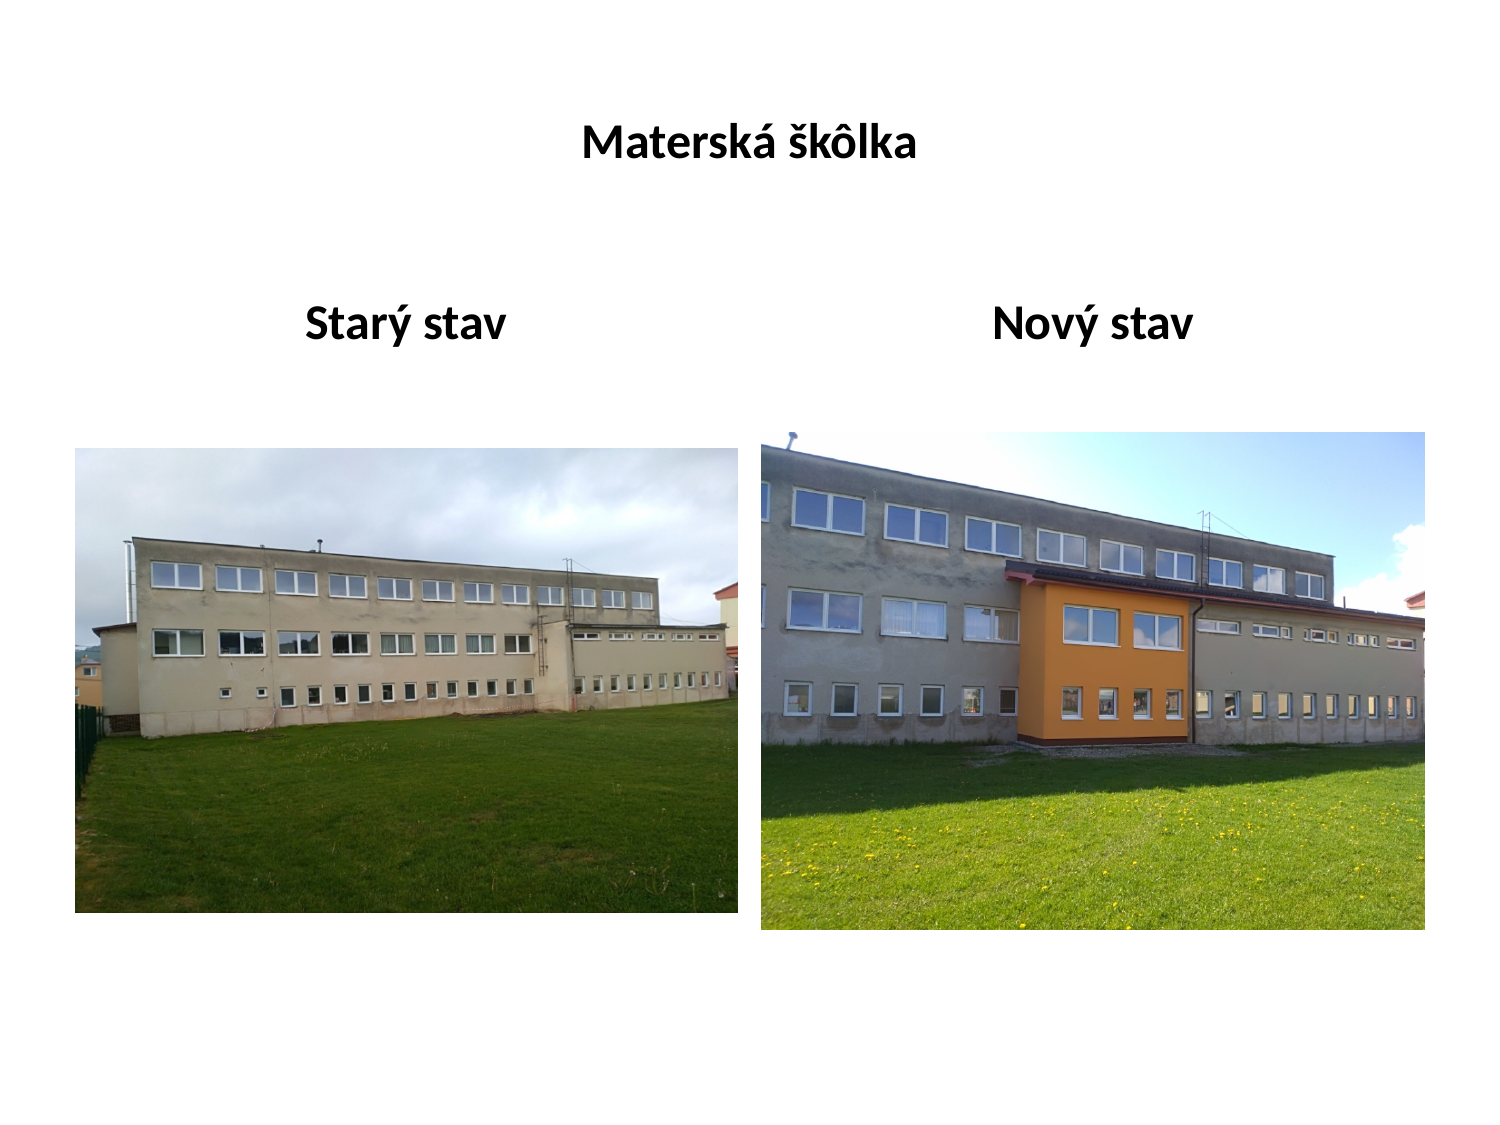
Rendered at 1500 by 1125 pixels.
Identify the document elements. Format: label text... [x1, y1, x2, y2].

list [761, 431, 1426, 930]
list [74, 448, 738, 914]
title Materská škôlka [75, 45, 1425, 233]
list Nový stav [761, 251, 1425, 357]
list Starý stav [75, 251, 738, 357]
